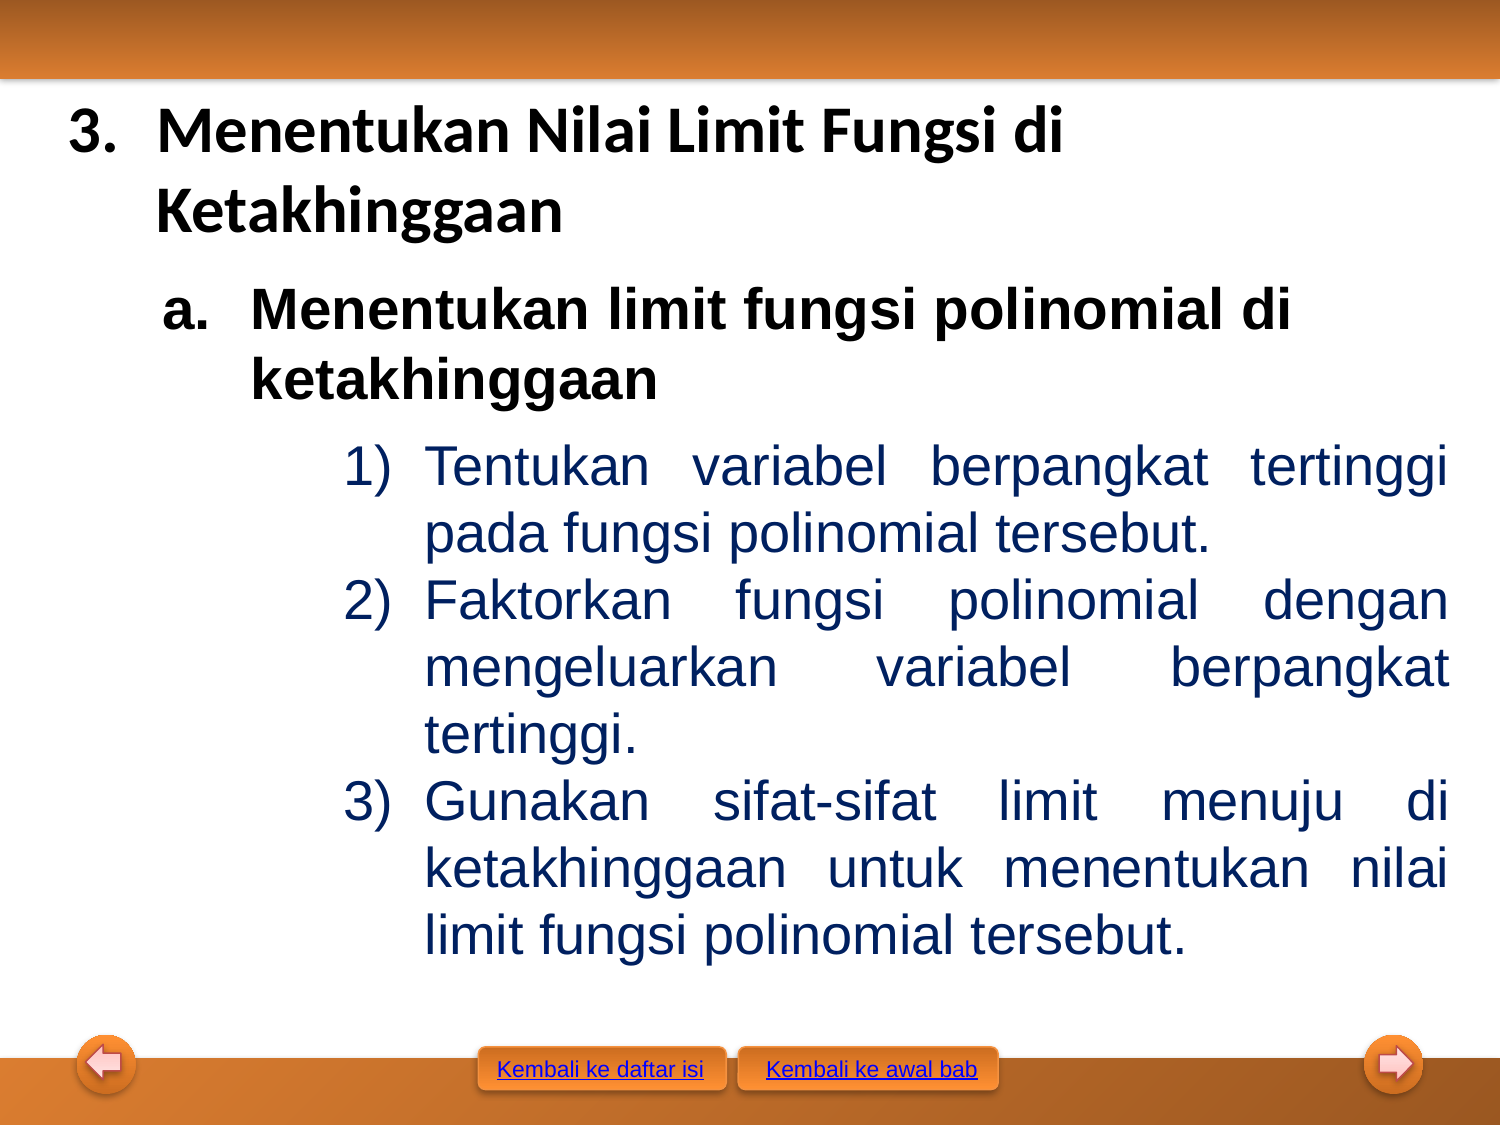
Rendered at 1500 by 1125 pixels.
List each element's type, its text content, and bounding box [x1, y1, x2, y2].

text_box Kembali ke awal bab [751, 1046, 993, 1090]
text_box Kembali ke daftar isi [482, 1047, 719, 1090]
text_box [84, 1043, 122, 1081]
title Menentukan Nilai Limit Fungsi di Ketakhinggaan [53, 78, 1404, 266]
text_box [1378, 1045, 1415, 1082]
list Tentukan variabel berpangkat tertinggi pada fungsi polinomial tersebut. Faktorkan fungsi polinomial dengan mengeluarkan variabel berpangkat tertinggi. Gunakan sifat-sifat limit menuju di ketakhinggaan untuk menentukan nilai limit fungsi polinomial tersebut. [328, 422, 1465, 976]
text_box Menentukan limit fungsi polinomial di ketakhinggaan [147, 264, 1447, 419]
